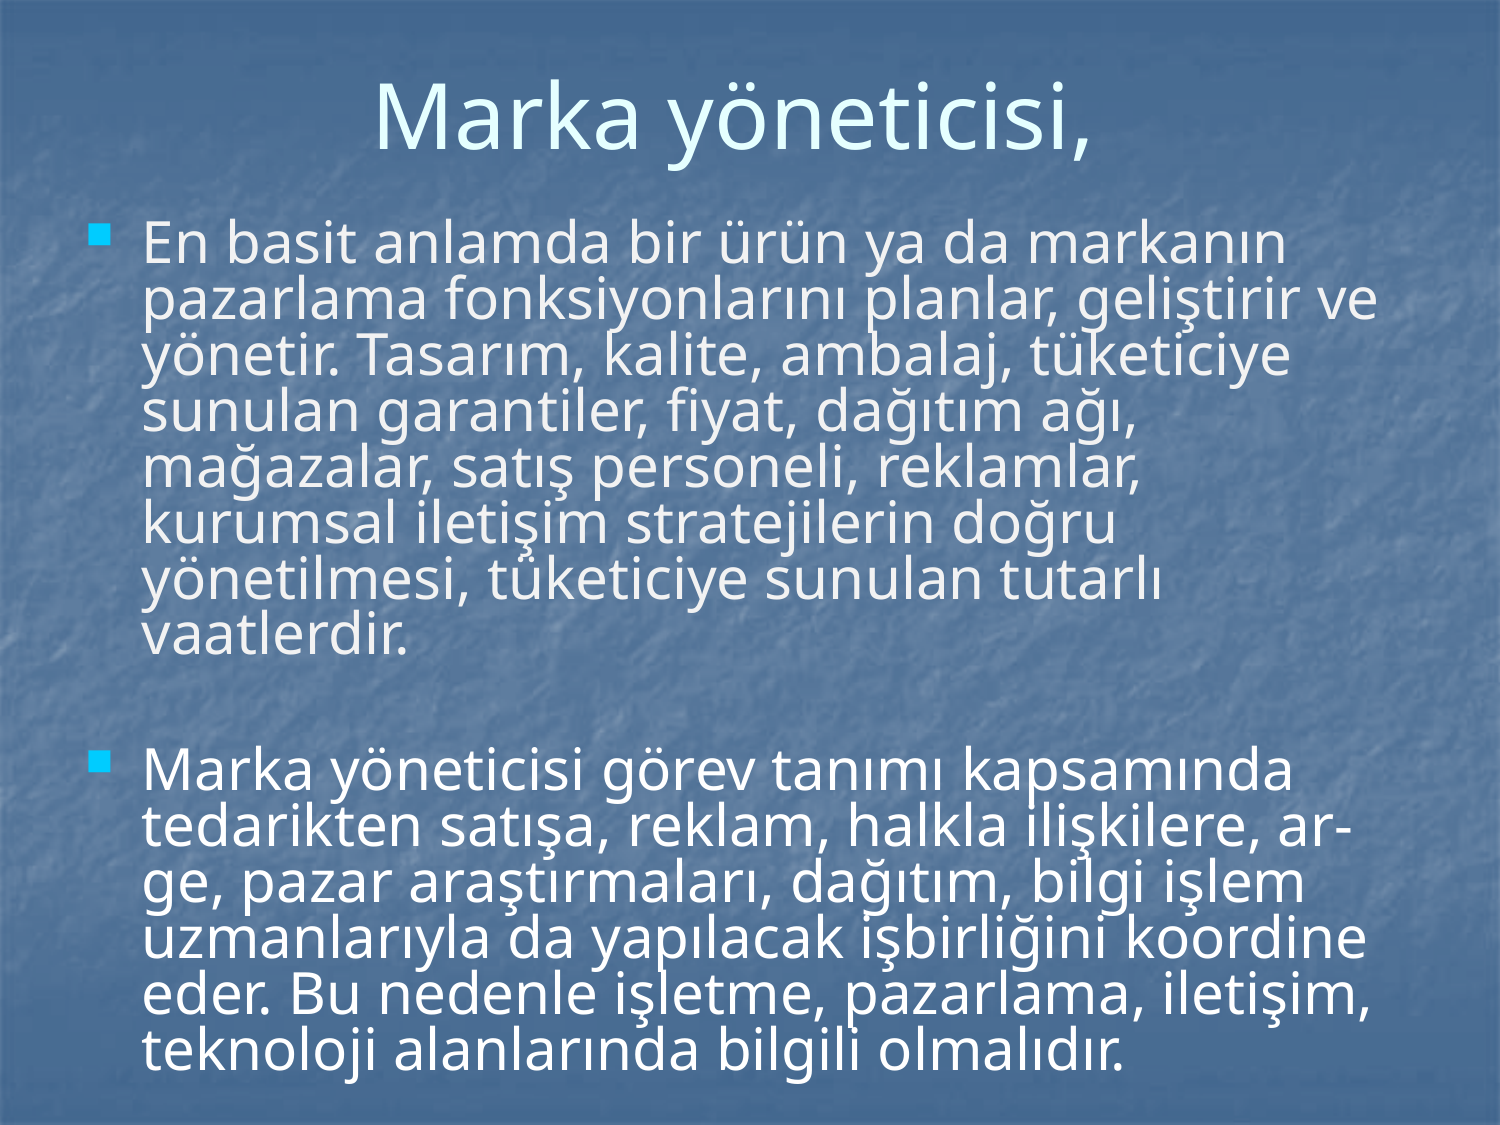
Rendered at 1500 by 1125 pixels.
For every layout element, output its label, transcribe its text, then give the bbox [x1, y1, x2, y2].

title Marka yöneticisi, [58, 0, 1409, 226]
list En basit anlamda bir ürün ya da markanın pazarlama fonksiyonlarını planlar, geliştirir ve yönetir. Tasarım, kalite, ambalaj, tüketiciye sunulan garantiler, fiyat, dağıtım ağı, mağazalar, satış personeli, reklamlar, kurumsal iletişim stratejilerin doğru yönetilmesi, tüketiciye sunulan tutarlı vaatlerdir. Marka yöneticisi görev tanımı kapsamında tedarikten satışa, reklam, halkla ilişkilere, ar-ge, pazar araştırmaları, dağıtım, bilgi işlem uzmanlarıyla da yapılacak işbirliğini koordine eder. Bu nedenle işletme, pazarlama, iletişim, teknoloji alanlarında bilgili olmalıdır. [70, 210, 1421, 887]
